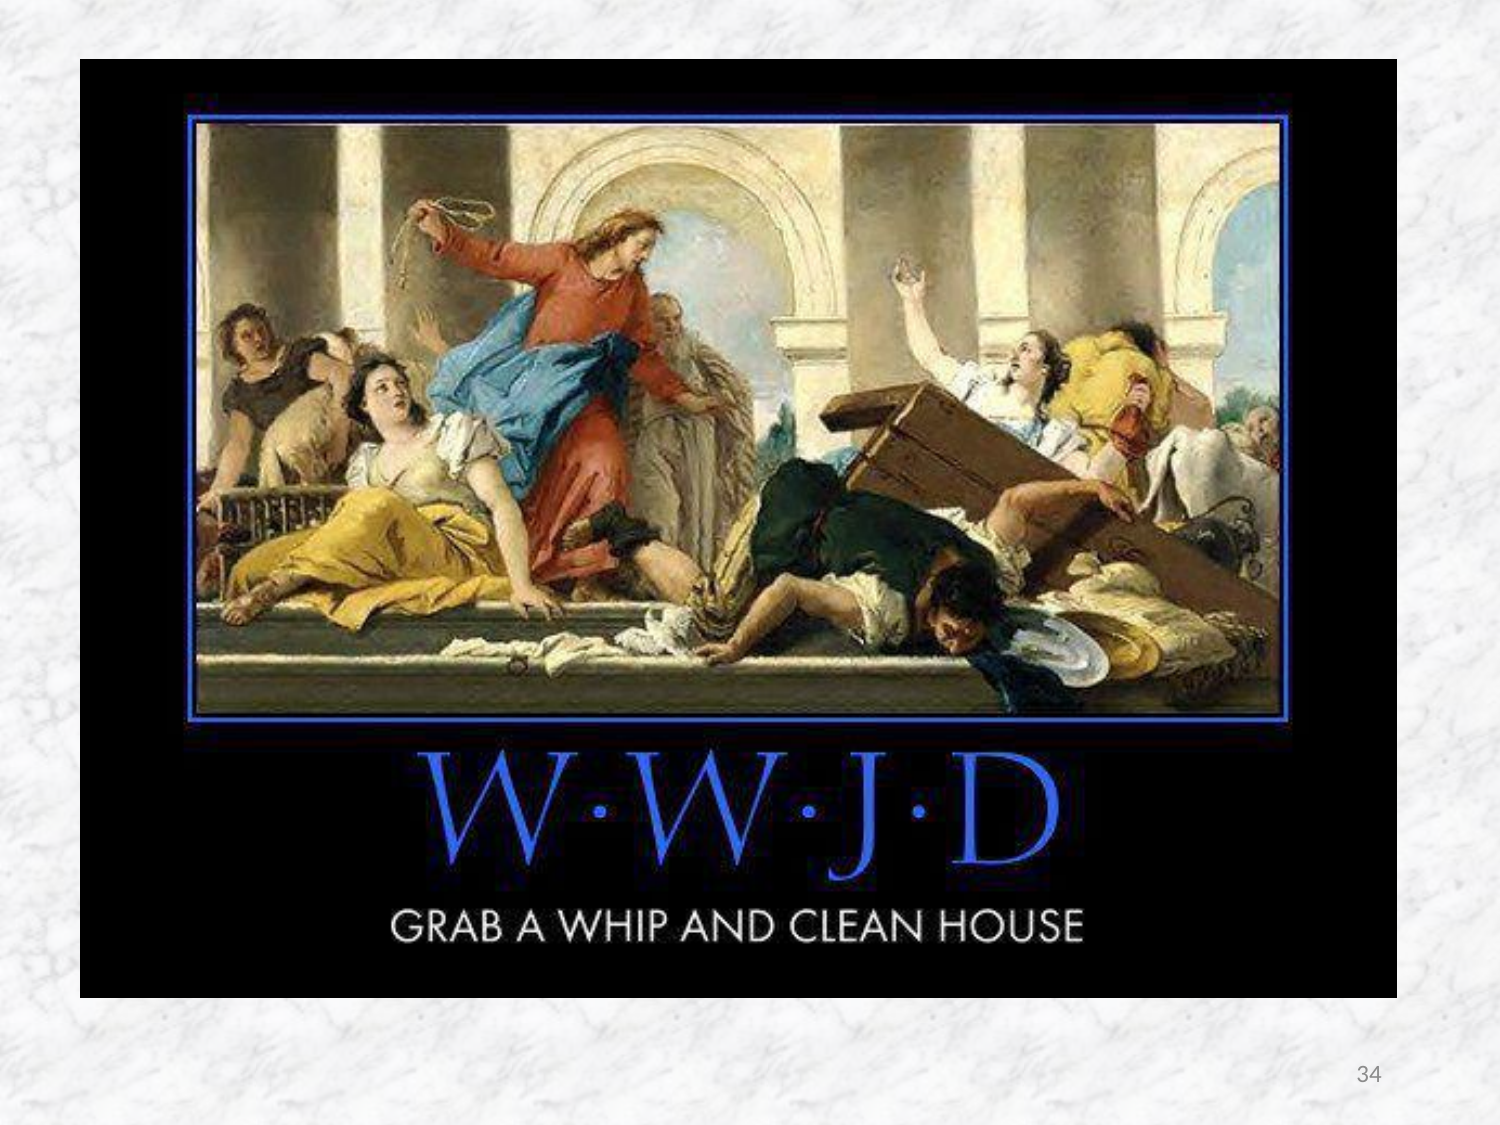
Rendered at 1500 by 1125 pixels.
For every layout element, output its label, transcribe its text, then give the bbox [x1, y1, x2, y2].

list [79, 59, 1397, 998]
slide_number 34 [1059, 1042, 1397, 1103]
